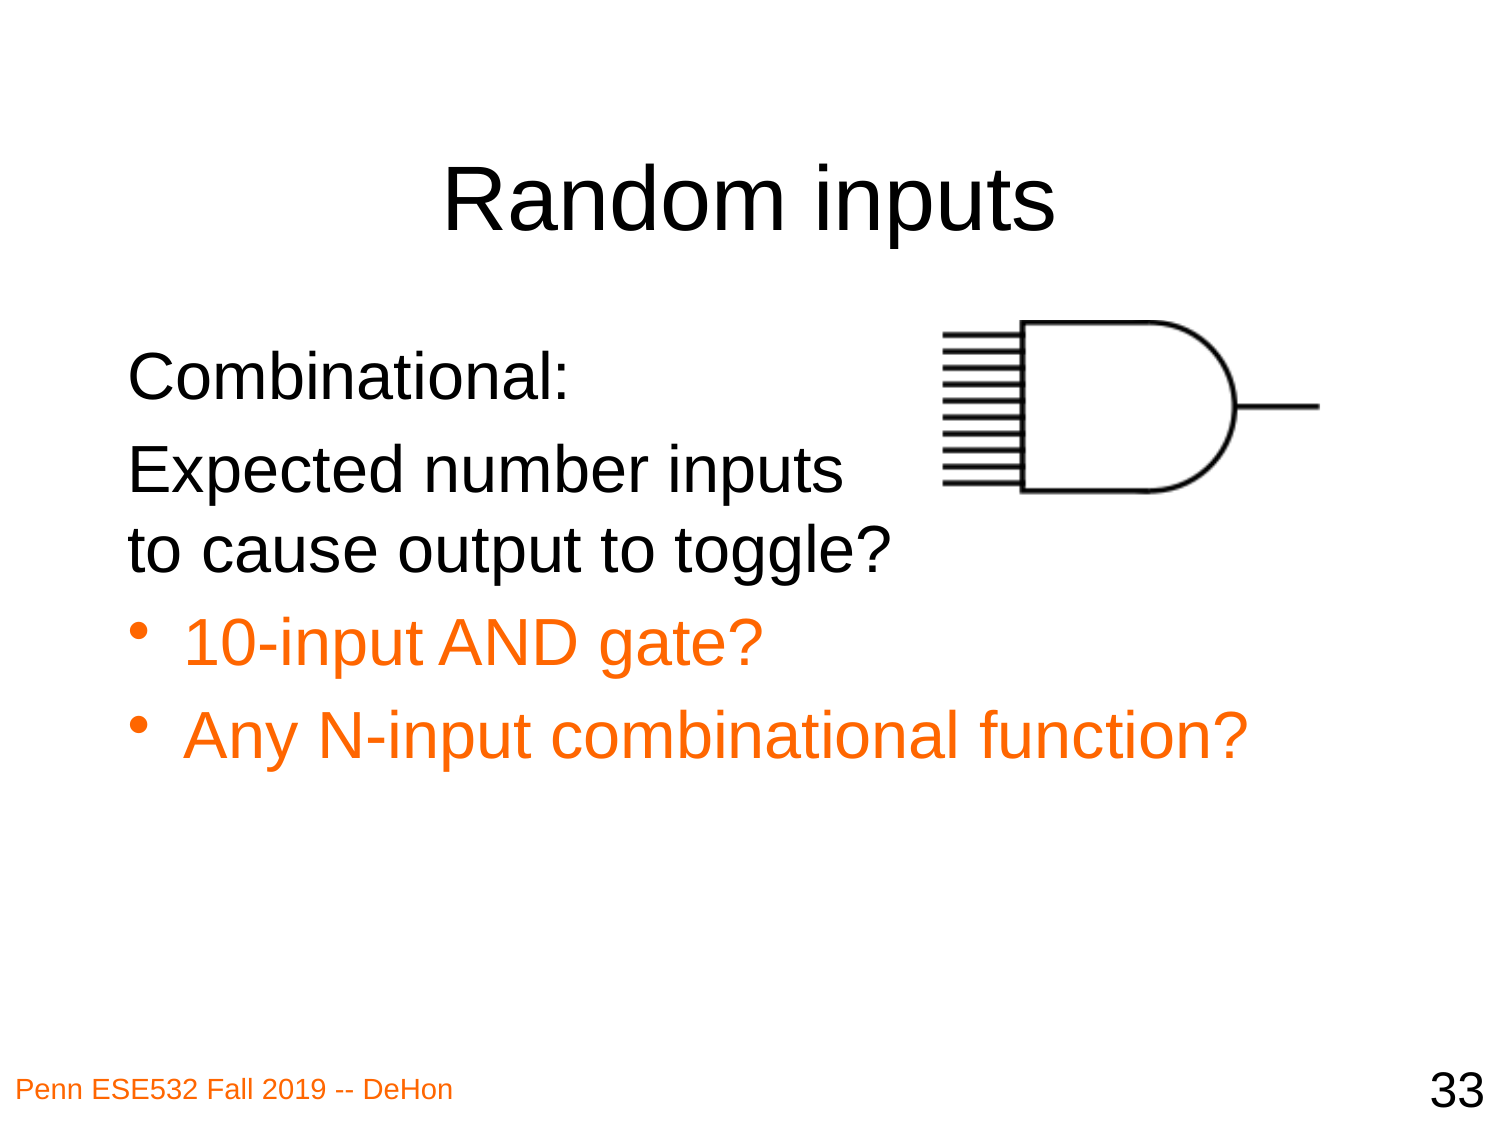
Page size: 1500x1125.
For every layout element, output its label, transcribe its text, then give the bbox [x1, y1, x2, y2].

picture [937, 319, 1321, 496]
list Combinational: Expected number inputs to cause output to toggle? 10-input AND gate? Any N-input combinational function? [112, 324, 1388, 1001]
title Random inputs [112, 99, 1388, 288]
slide_number Penn ESE532 Fall 2019 -- DeHon [0, 1062, 576, 1125]
slide_number 33 [1187, 1049, 1500, 1125]
